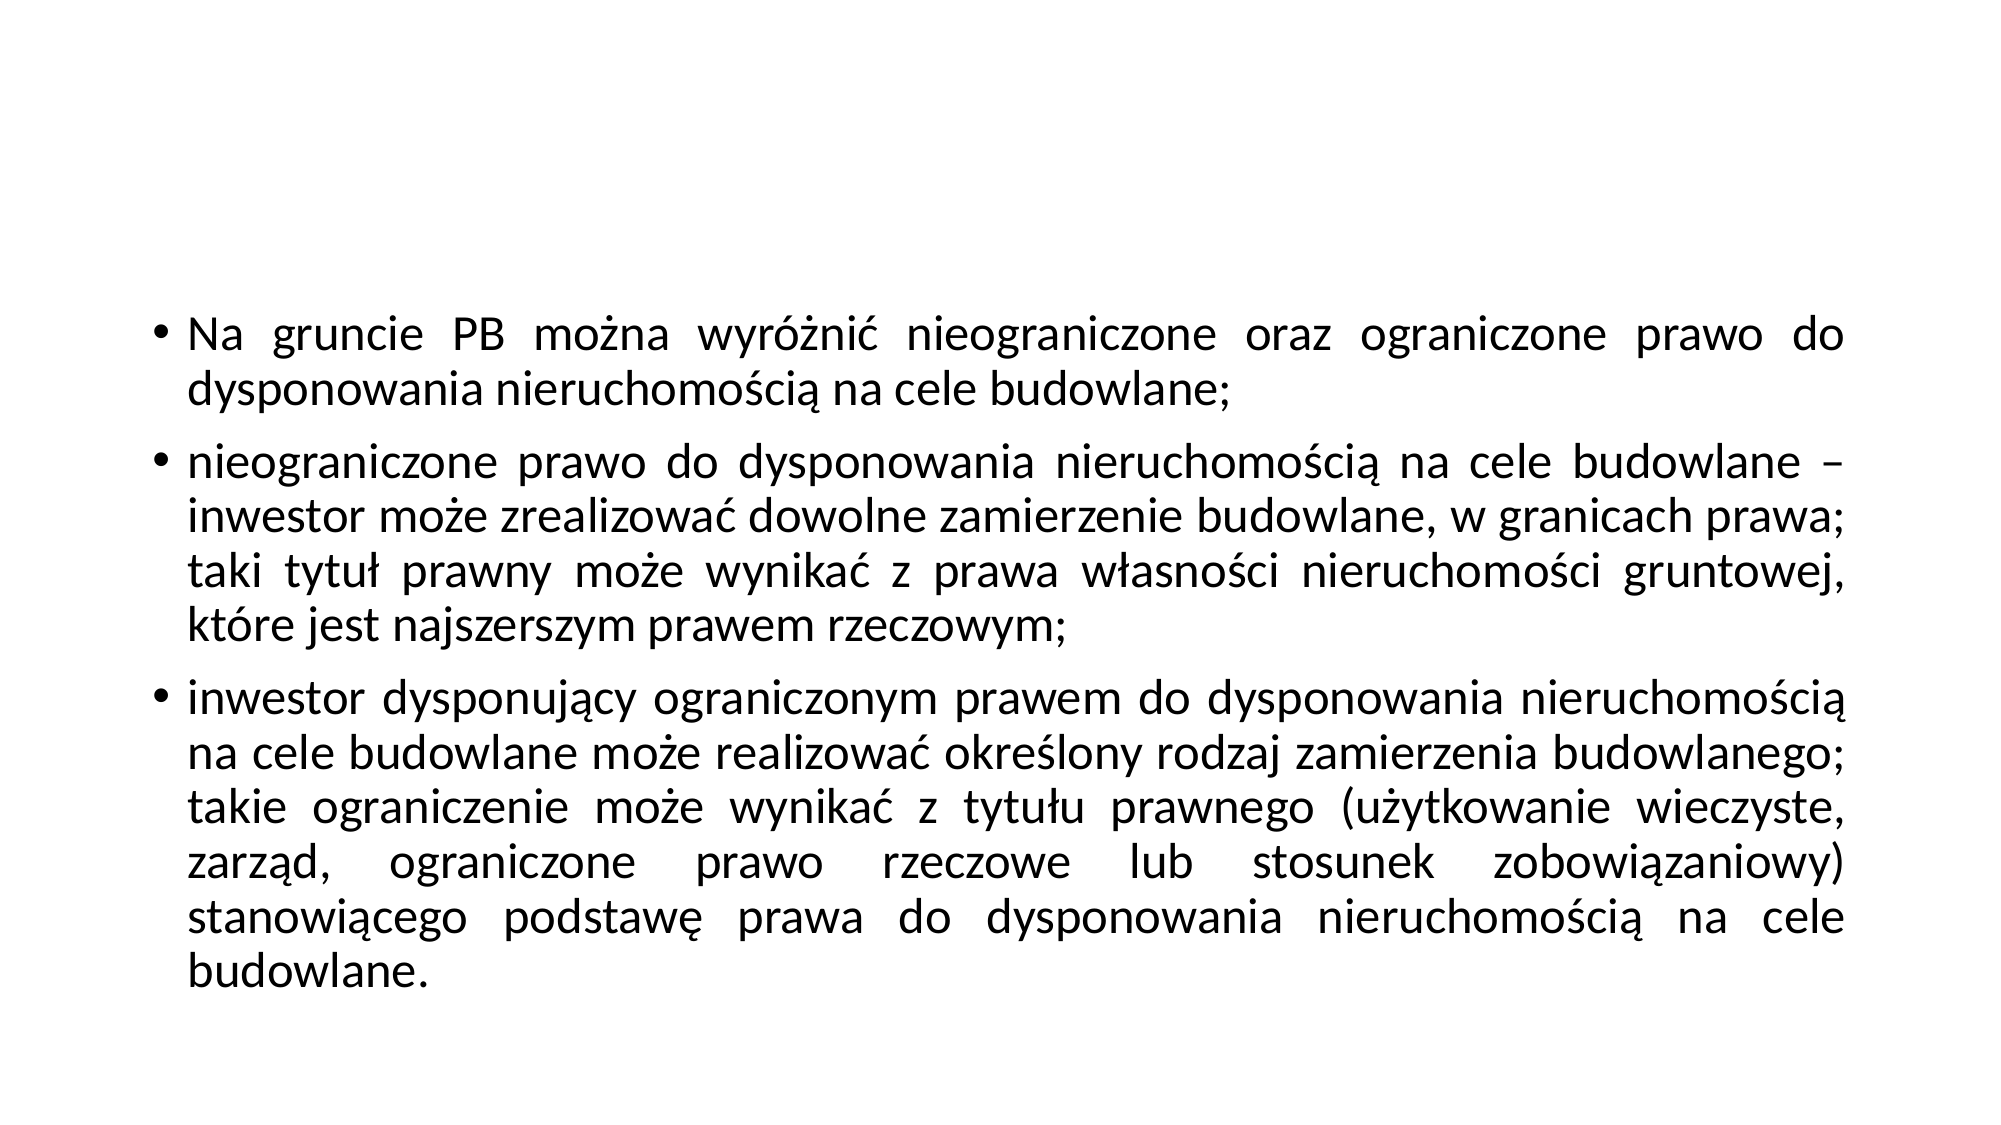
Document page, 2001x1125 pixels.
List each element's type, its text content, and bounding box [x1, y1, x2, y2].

list Na gruncie PB można wyróżnić nieograniczone oraz ograniczone prawo do dysponowania nieruchomością na cele budowlane; nieograniczone prawo do dysponowania nieruchomością na cele budowlane – inwestor może zrealizować dowolne zamierzenie budowlane, w granicach prawa; taki tytuł prawny może wynikać z prawa własności nieruchomości gruntowej, które jest najszerszym prawem rzeczowym; inwestor dysponujący ograniczonym prawem do dysponowania nieruchomością na cele budowlane może realizować określony rodzaj zamierzenia budowlanego; takie ograniczenie może wynikać z tytułu prawnego (użytkowanie wieczyste, zarząd, ograniczone prawo rzeczowe lub stosunek zobowiązaniowy) stanowiącego podstawę prawa do dysponowania nieruchomością na cele budowlane. [137, 299, 1863, 1014]
